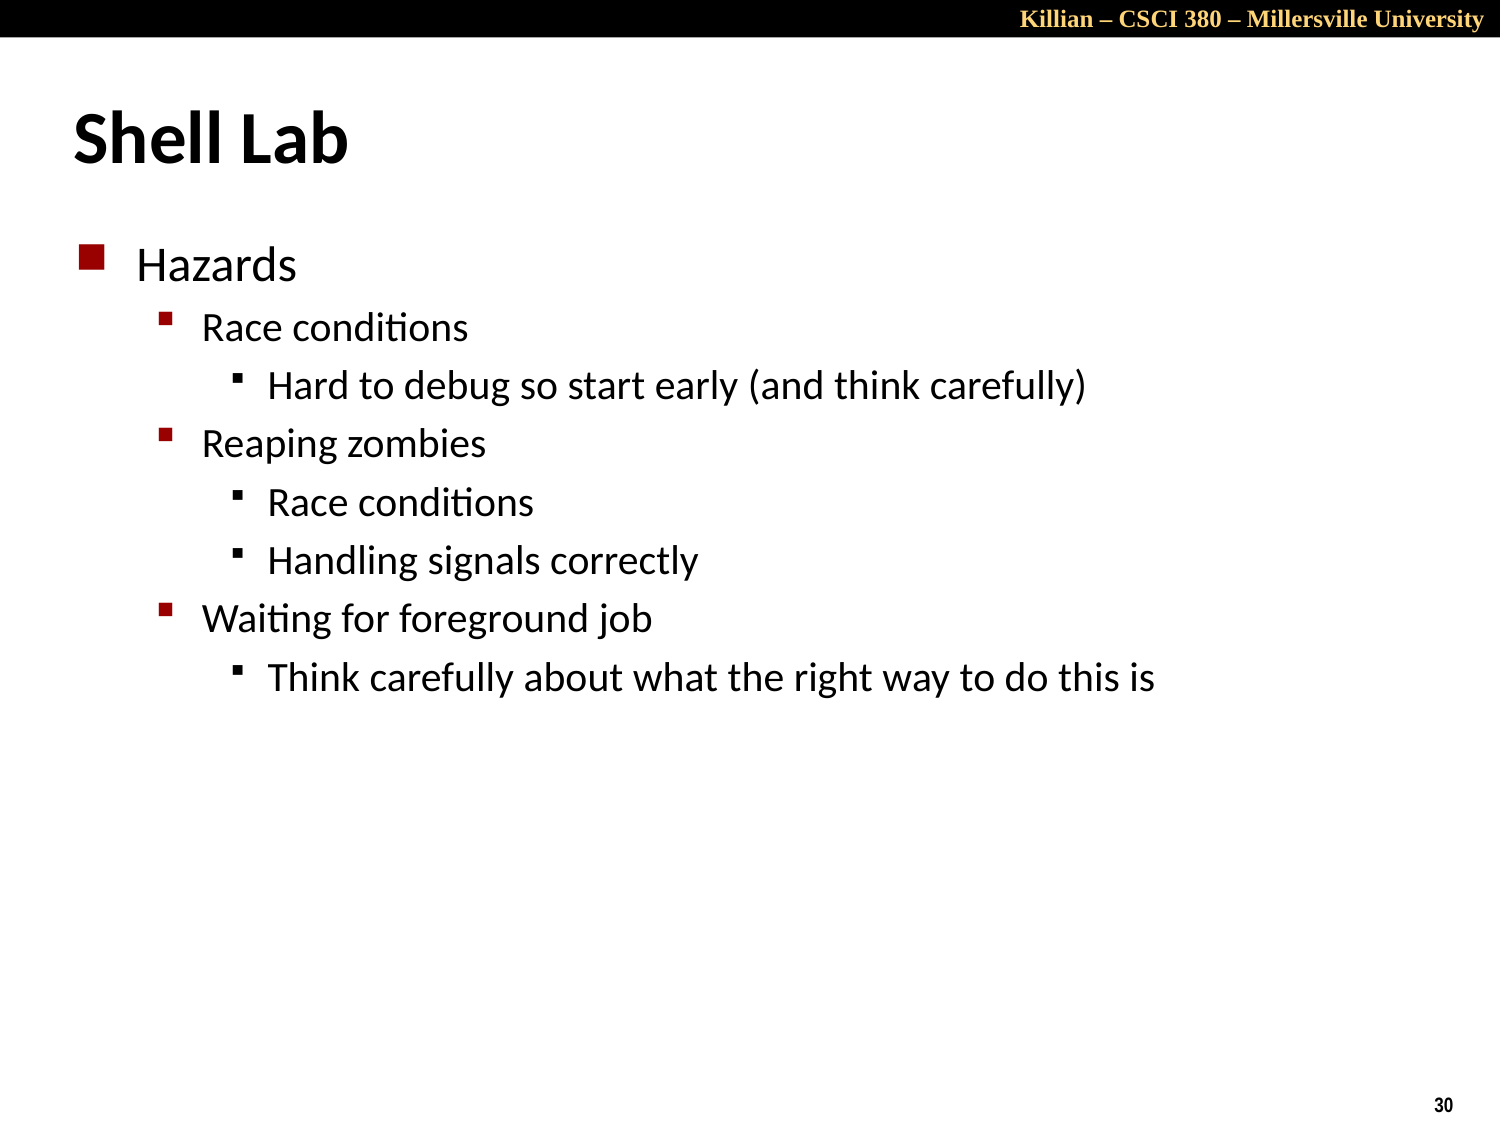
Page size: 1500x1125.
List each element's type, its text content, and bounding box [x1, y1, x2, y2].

title Shell Lab [58, 71, 1305, 197]
list Hazards Race conditions Hard to debug so start early (and think carefully) Reaping zombies Race conditions Handling signals correctly Waiting for foreground job Think carefully about what the right way to do this is [64, 223, 1361, 1040]
